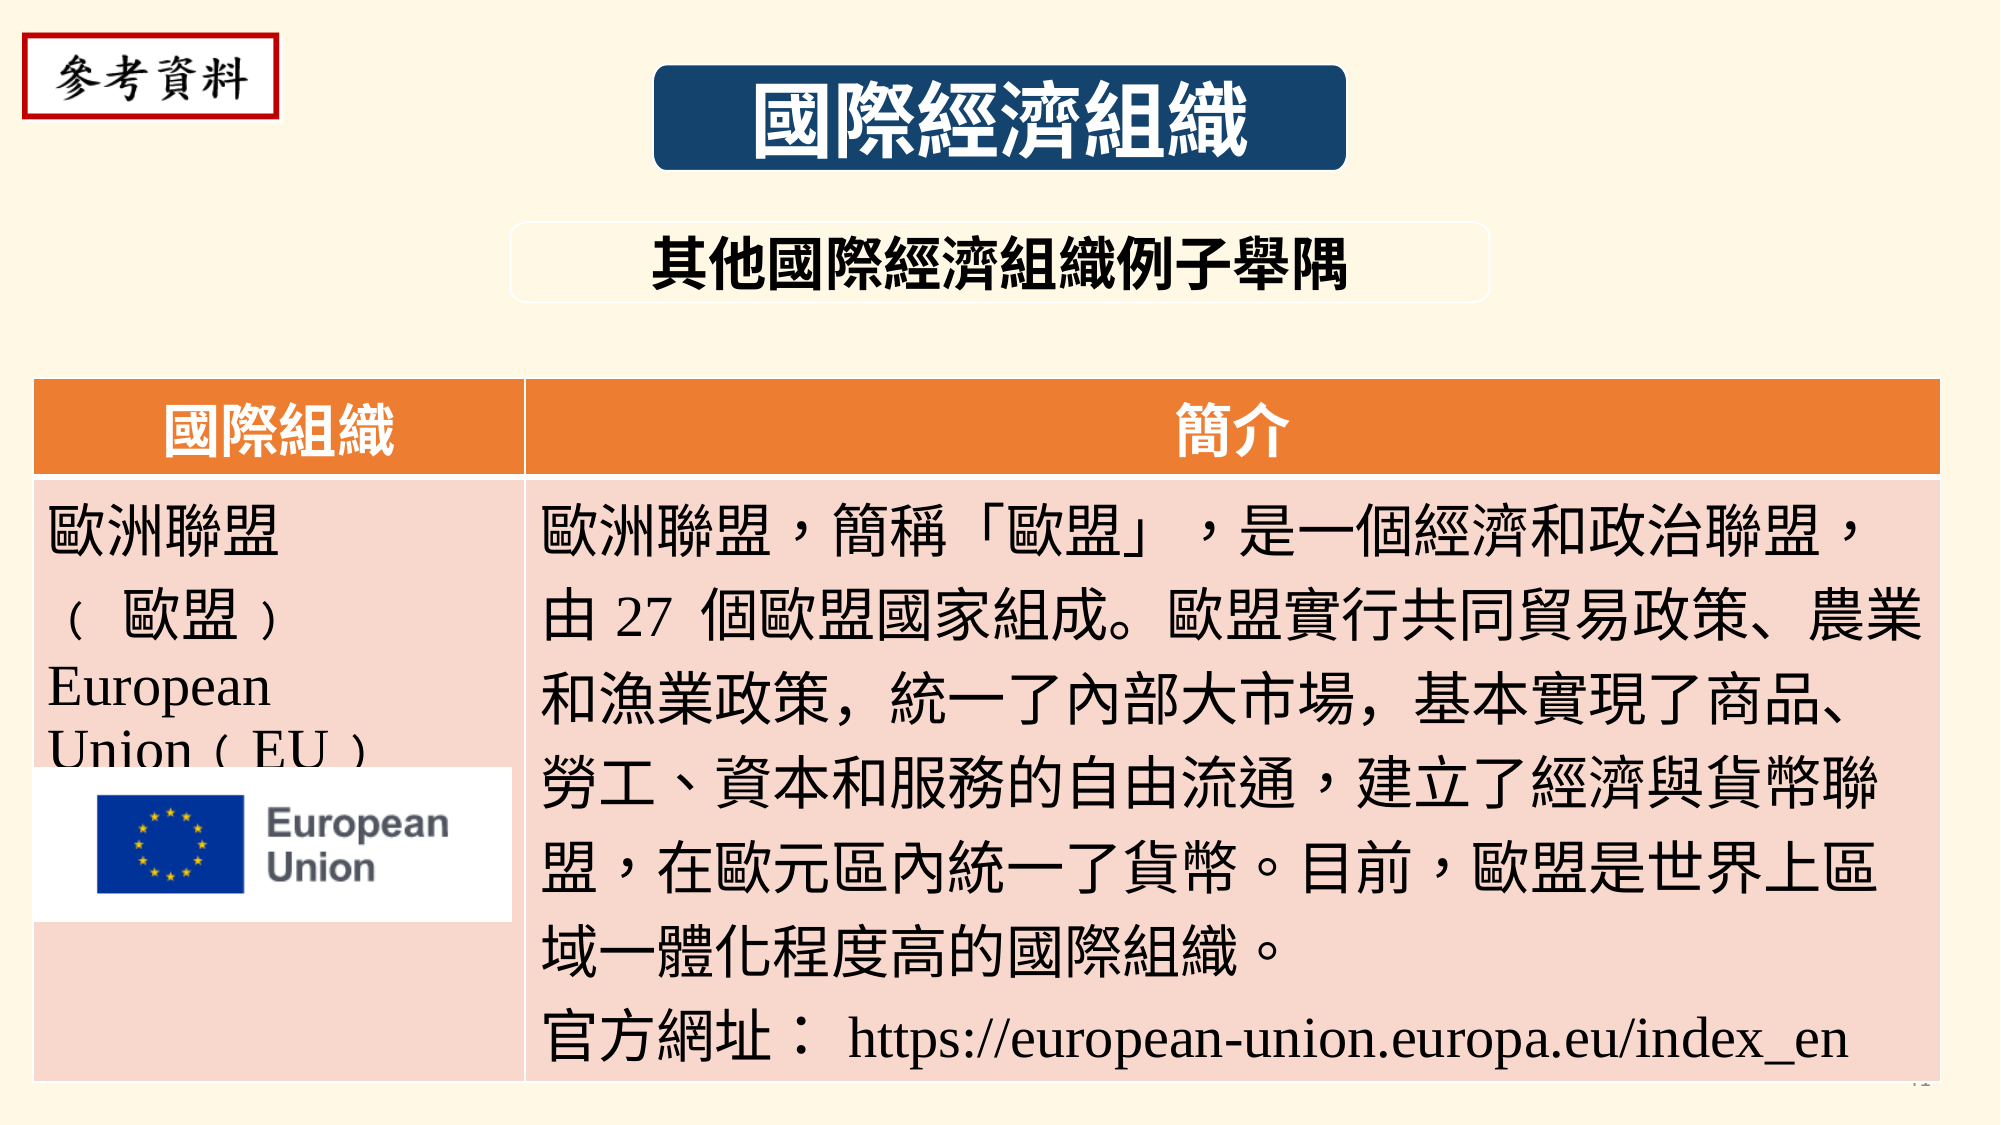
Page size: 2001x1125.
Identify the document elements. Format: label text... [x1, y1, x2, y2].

table_cell 歐洲聯盟 ﹙歐盟﹚ European Union﹙EU﹚ [34, 480, 524, 1081]
table_header 簡介 [526, 379, 1940, 474]
text_box 其他國際經濟組織例子舉隅 [509, 221, 1491, 304]
text_box 國際經濟組織 [651, 63, 1349, 172]
picture [22, 28, 285, 124]
picture [32, 767, 512, 922]
table_cell 歐洲聯盟，簡稱「歐盟」，是一個經濟和政治聯盟，由27 個歐盟國家組成。歐盟實行共同貿易政策、農業和漁業政策，統一了內部大市場，基本實現了商品、勞工、資本和服務的自由流通，建立了經濟與貨幣聯盟，在歐元區內統一了貨幣。目前，歐盟是世界上區域一體化程度高的國際組織。 官方網址：https://european-union.europa.eu/index_en [526, 480, 1940, 1081]
table_header 國際組織 [34, 379, 524, 474]
